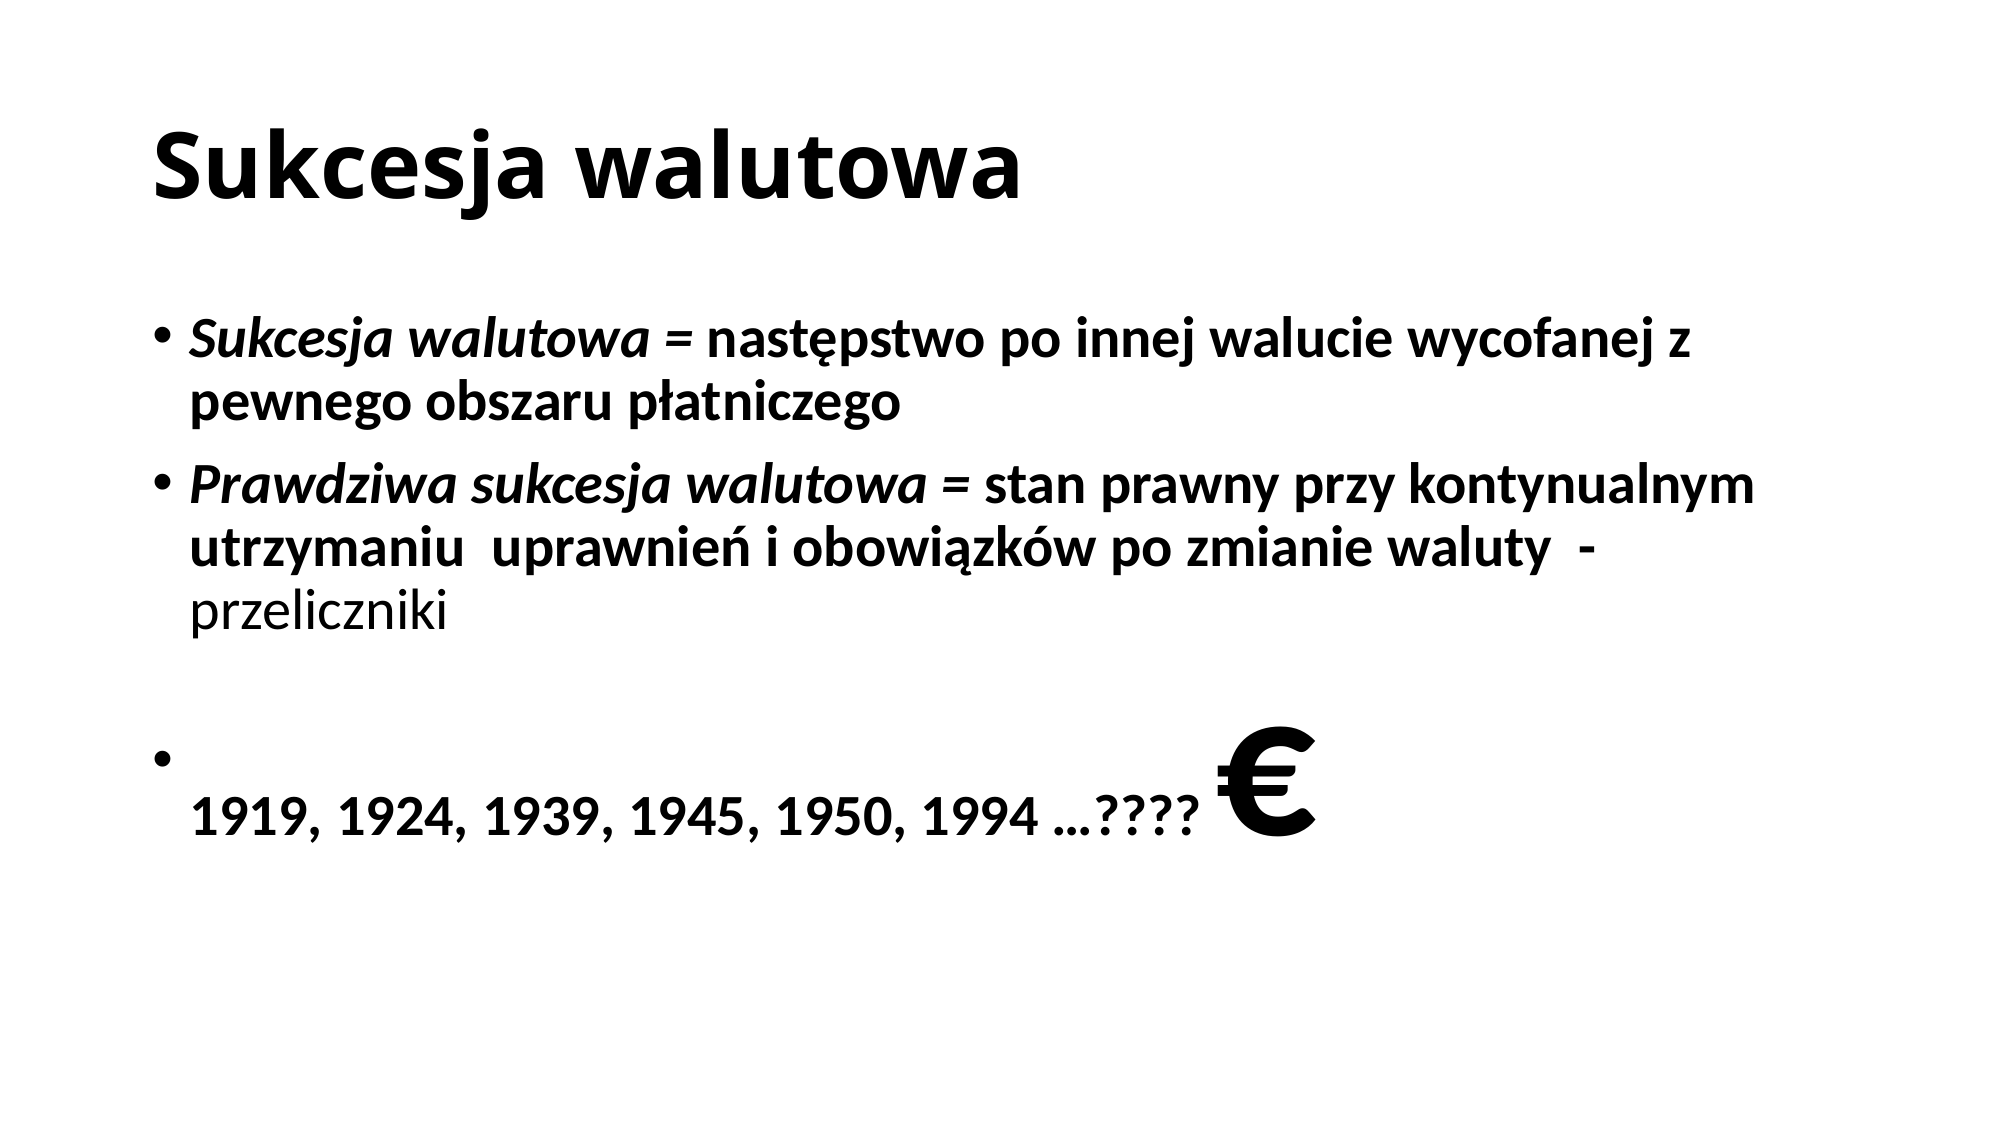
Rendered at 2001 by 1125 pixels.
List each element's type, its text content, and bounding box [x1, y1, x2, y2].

title Sukcesja walutowa [137, 59, 1863, 278]
list Sukcesja walutowa = następstwo po innej walucie wycofanej z pewnego obszaru płatniczego Prawdziwa sukcesja walutowa = stan prawny przy kontynualnym utrzymaniu uprawnień i obowiązków po zmianie waluty - przeliczniki 1919, 1924, 1939, 1945, 1950, 1994 …???? € [137, 299, 1863, 1014]
